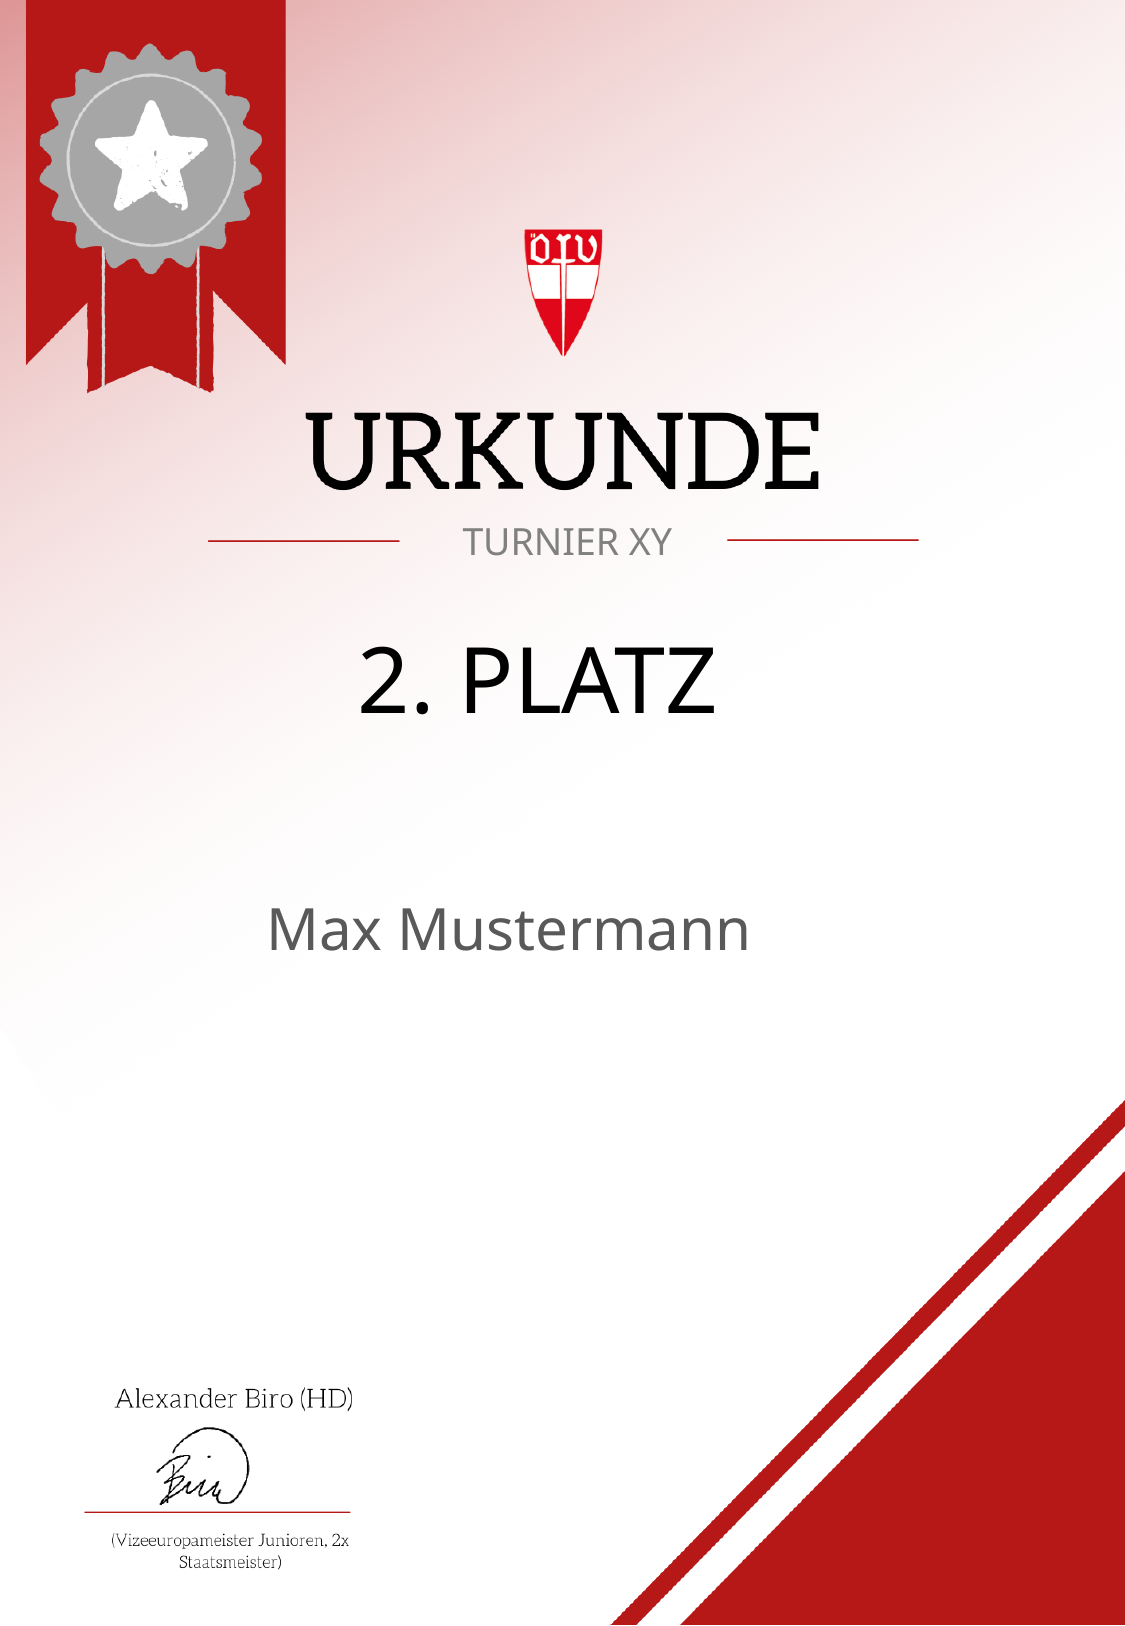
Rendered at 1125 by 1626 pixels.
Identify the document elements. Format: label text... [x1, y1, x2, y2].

text_box TURNIER XY [447, 510, 803, 570]
picture [0, 0, 1125, 1625]
text_box Max Mustermann [251, 884, 1037, 969]
text_box 2. PLATZ [343, 614, 782, 740]
